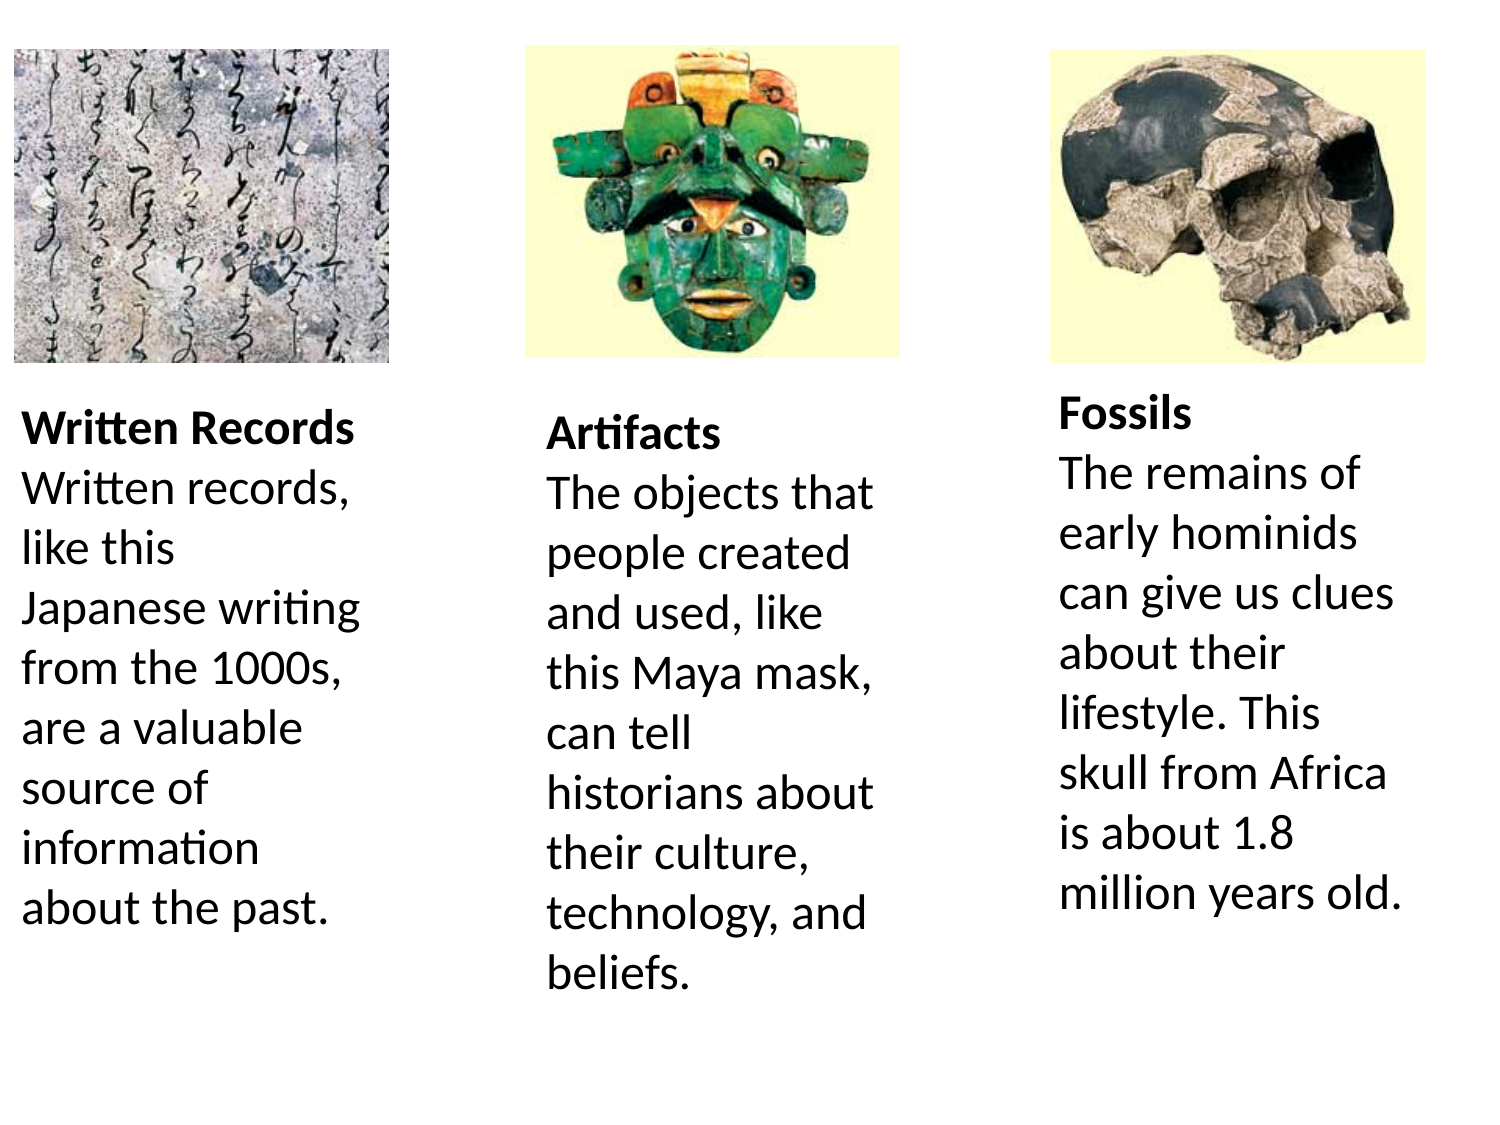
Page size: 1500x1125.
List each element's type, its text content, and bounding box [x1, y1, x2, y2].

text_box Artifacts The objects that people created and used, like this Maya mask, can tell historians about their culture, technology, and beliefs. [531, 392, 907, 1007]
picture [1049, 49, 1426, 363]
text_box Fossils The remains of early hominids can give us clues about their lifestyle. This skull from Africa is about 1.8 million years old. [1043, 371, 1419, 927]
picture [13, 49, 390, 363]
text_box Written Records Written records, like this Japanese writing from the 1000s, are a valuable source of information about the past. [6, 387, 382, 943]
picture [524, 44, 901, 358]
